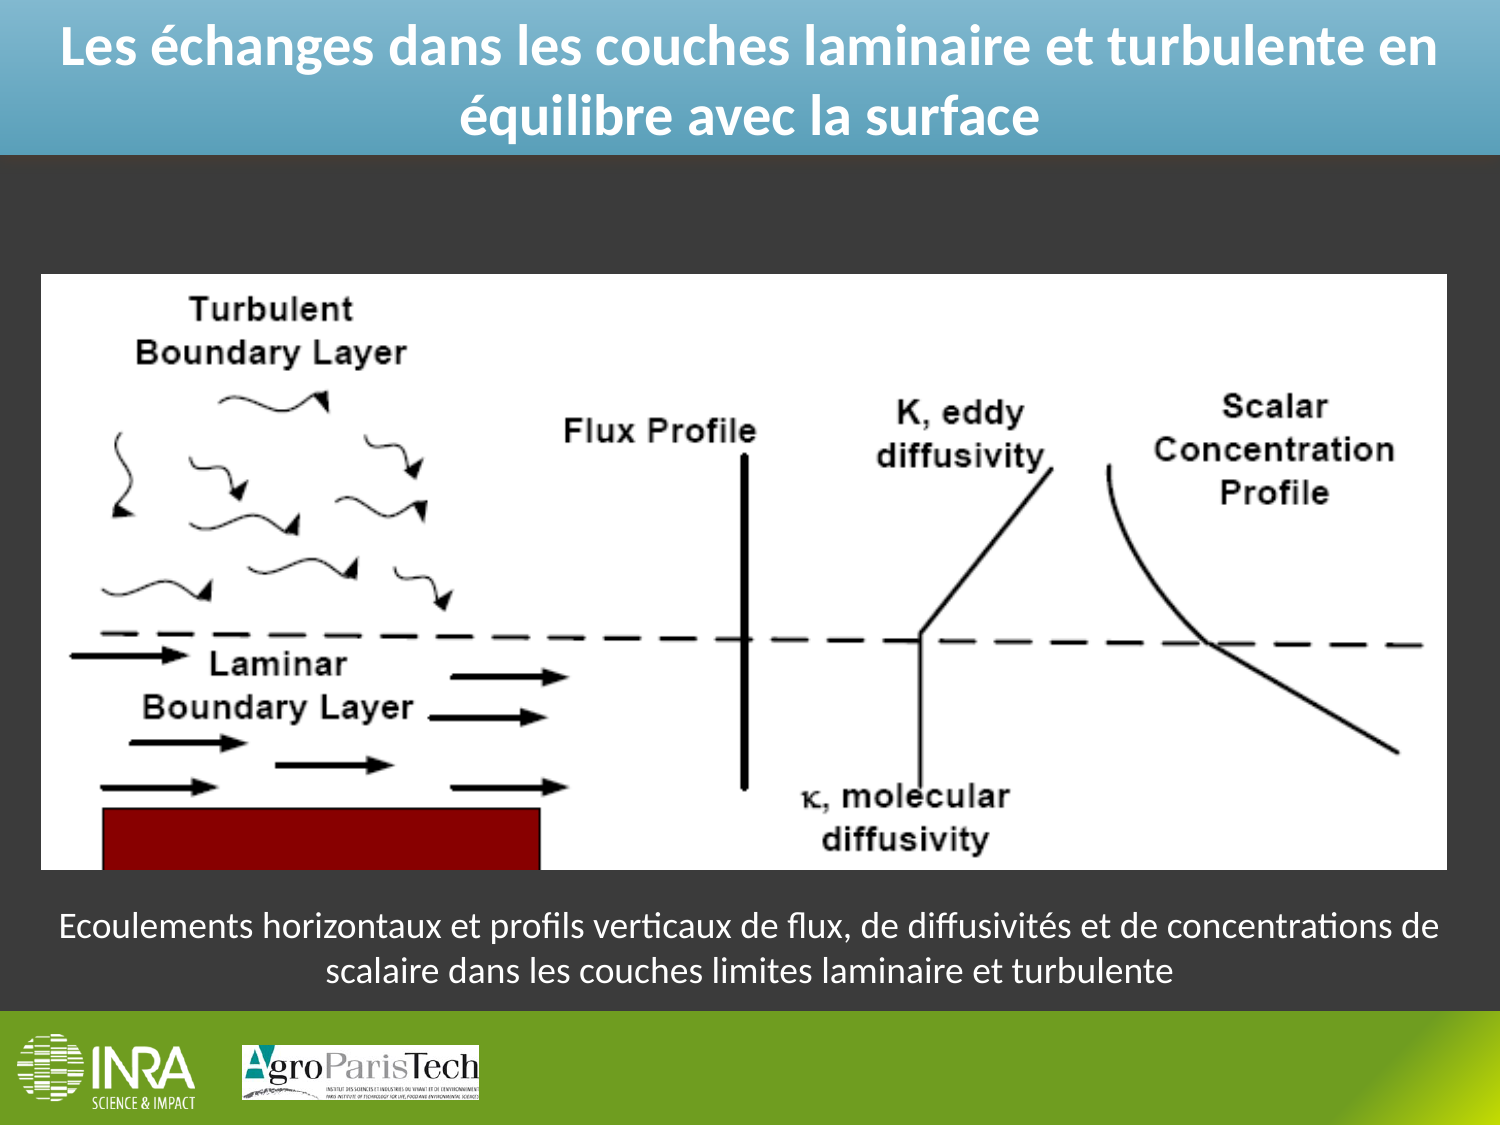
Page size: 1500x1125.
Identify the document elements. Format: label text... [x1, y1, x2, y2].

text_box Ecoulements horizontaux et profils verticaux de flux, de diffusivités et de concentrations de scalaire dans les couches limites laminaire et turbulente [0, 893, 1500, 998]
text_box Les échanges dans les couches laminaire et turbulente en équilibre avec la surface [0, 0, 1500, 155]
picture [40, 274, 1448, 870]
picture [17, 1034, 195, 1109]
picture [242, 1045, 479, 1100]
